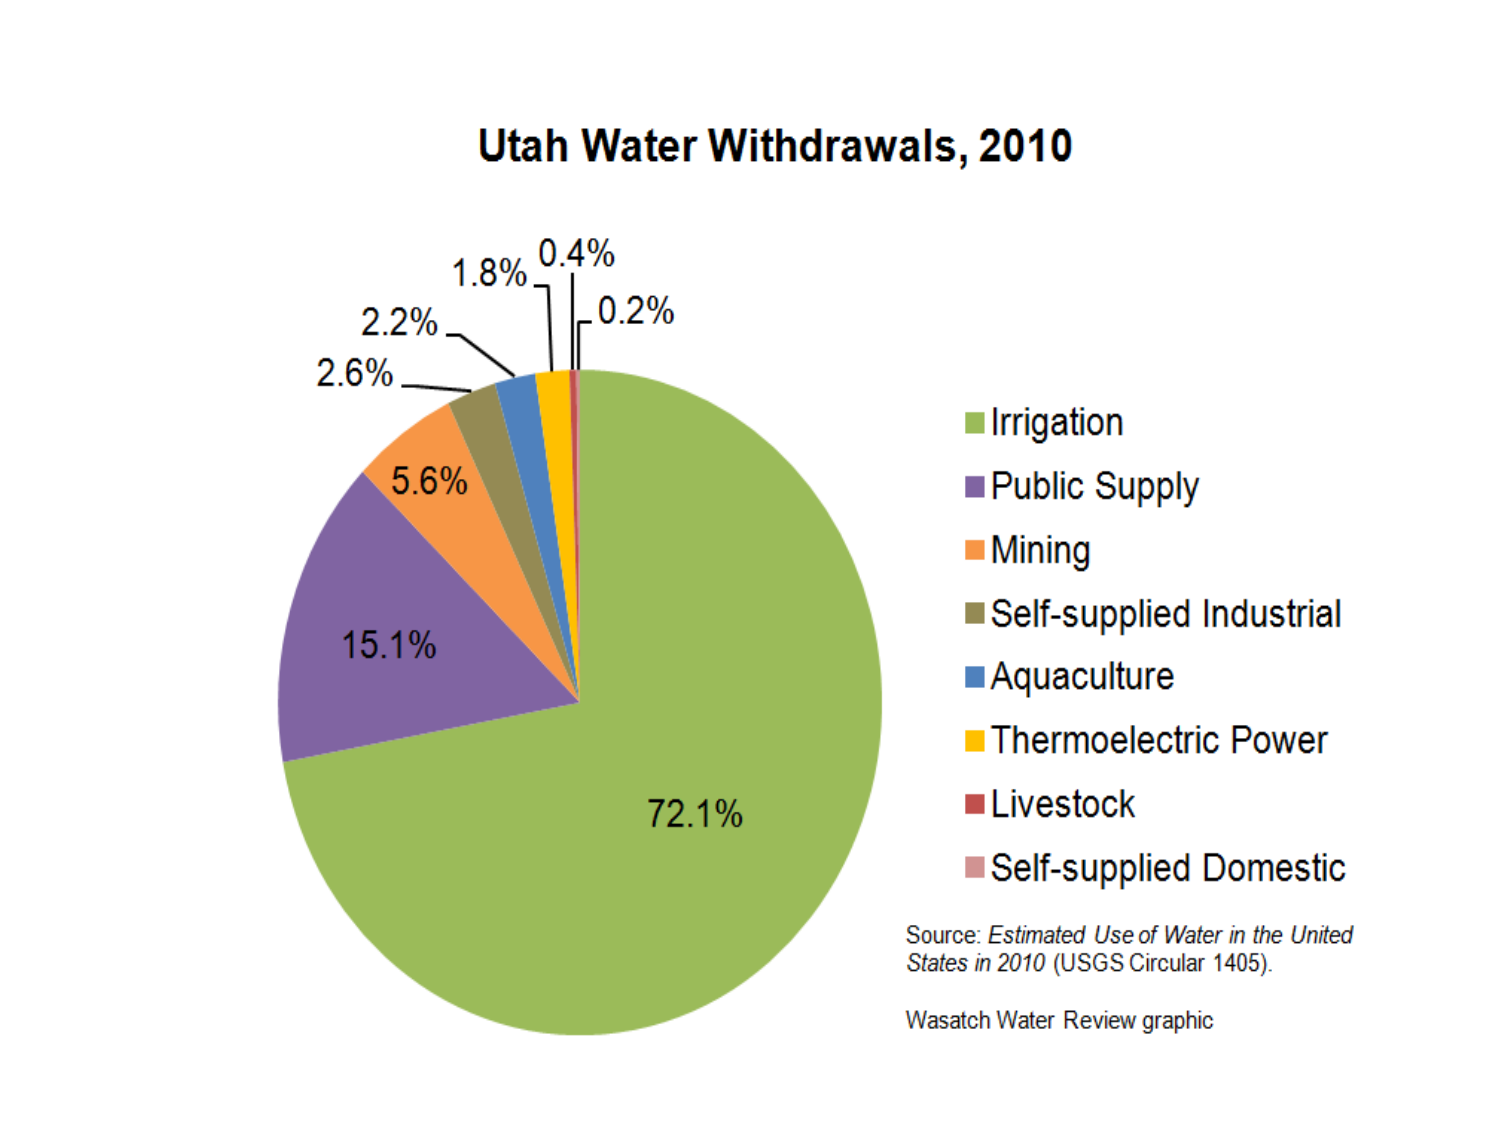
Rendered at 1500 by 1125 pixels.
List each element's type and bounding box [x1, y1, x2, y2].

list [170, 101, 1389, 1066]
